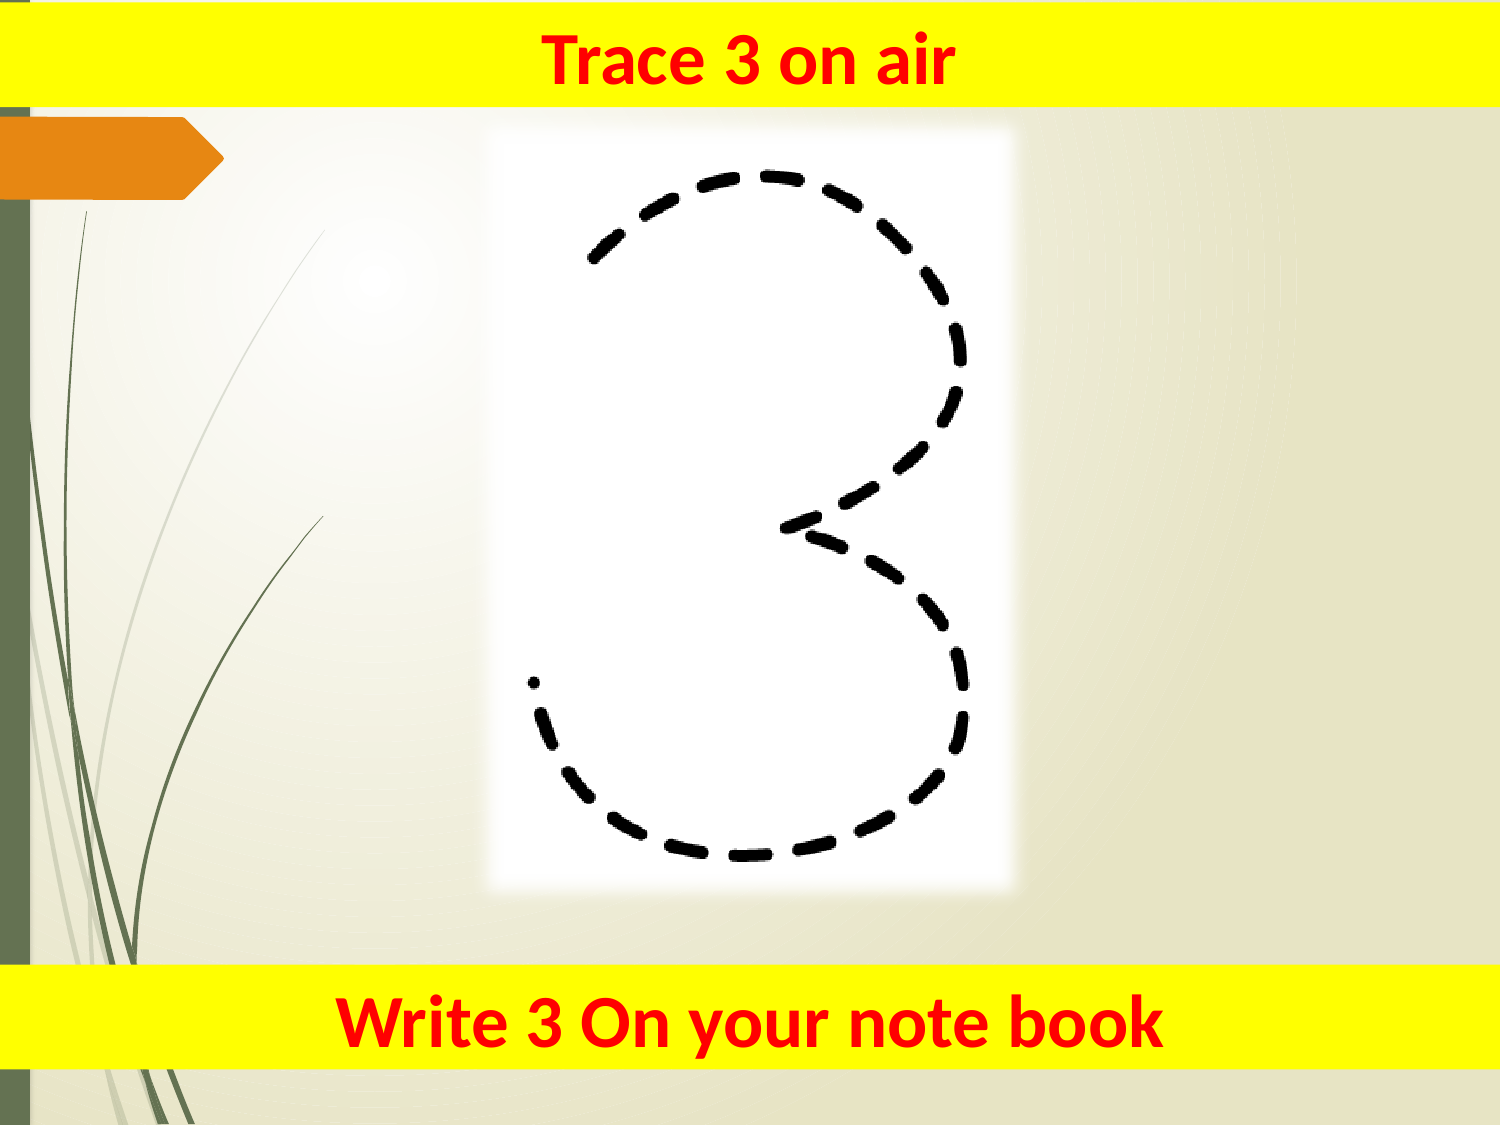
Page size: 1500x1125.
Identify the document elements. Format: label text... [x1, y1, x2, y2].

text_box Trace 3 on air [0, 2, 1500, 108]
picture [468, 108, 1032, 917]
text_box Write 3 On your note book [0, 964, 1500, 1070]
